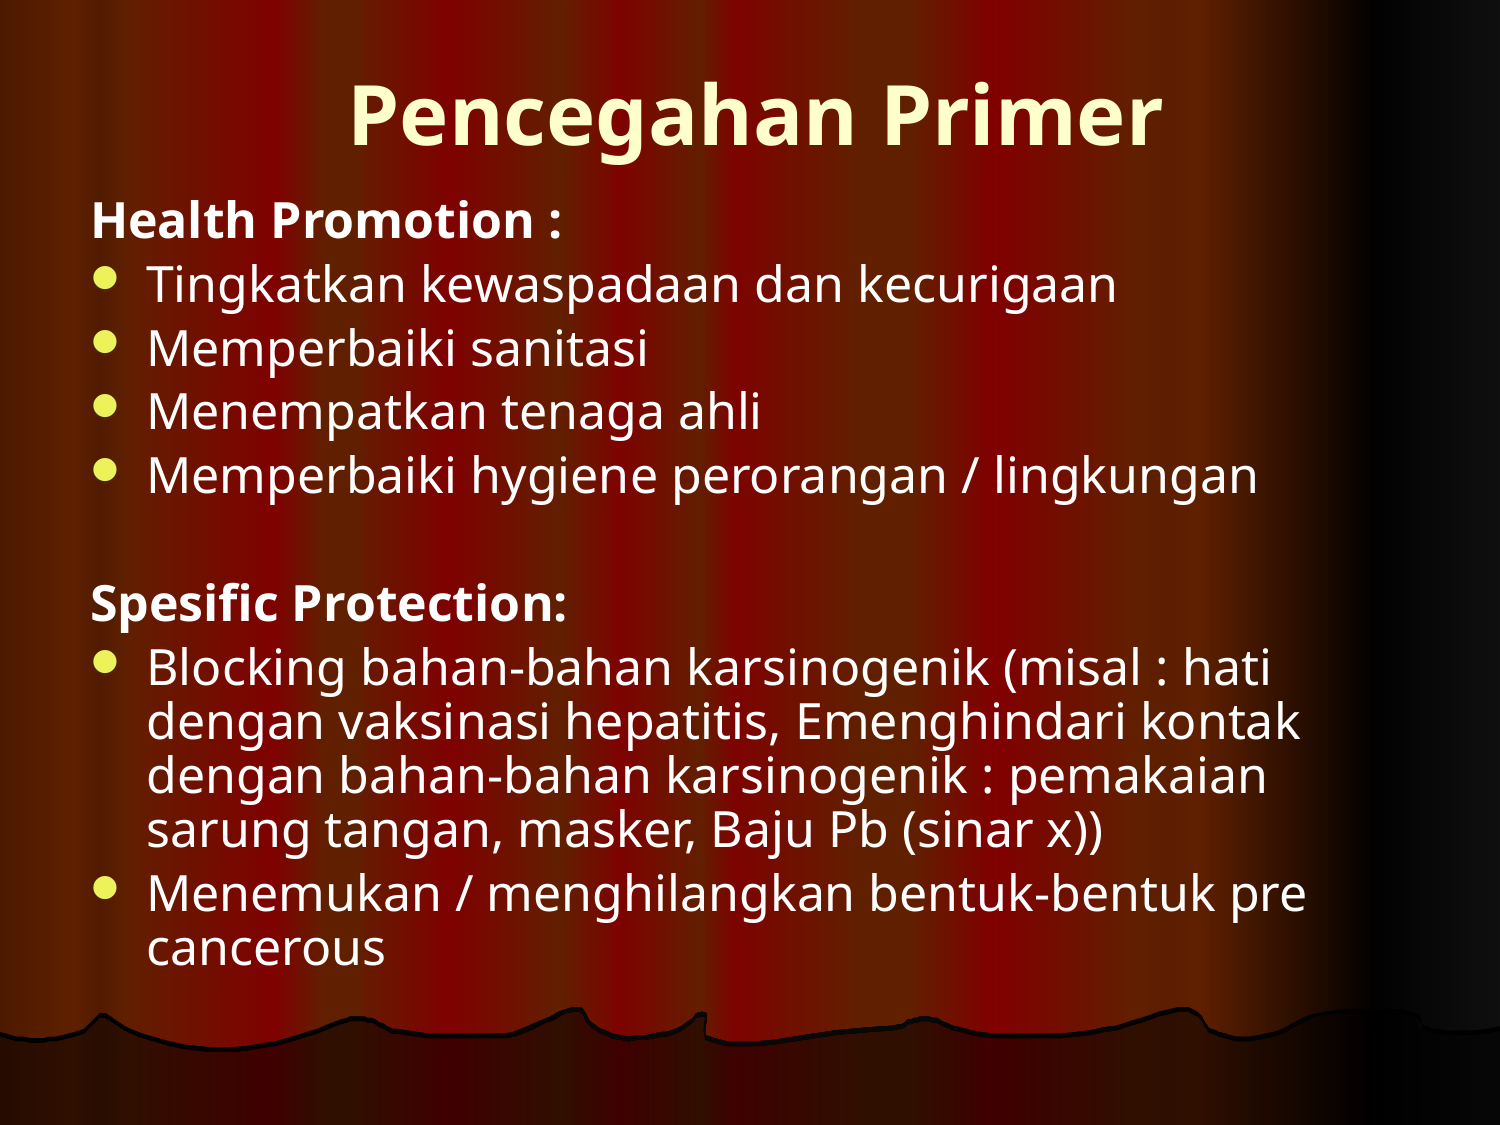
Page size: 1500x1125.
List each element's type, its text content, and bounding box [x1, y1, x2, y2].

title Pencegahan Primer [62, 49, 1451, 176]
list Health Promotion : Tingkatkan kewaspadaan dan kecurigaan Memperbaiki sanitasi Menempatkan tenaga ahli Memperbaiki hygiene perorangan / lingkungan Spesific Protection: Blocking bahan-bahan karsinogenik (misal : hati dengan vaksinasi hepatitis, Emenghindari kontak dengan bahan-bahan karsinogenik : pemakaian sarung tangan, masker, Baju Pb (sinar x)) Menemukan / menghilangkan bentuk-bentuk pre cancerous [74, 187, 1426, 1076]
